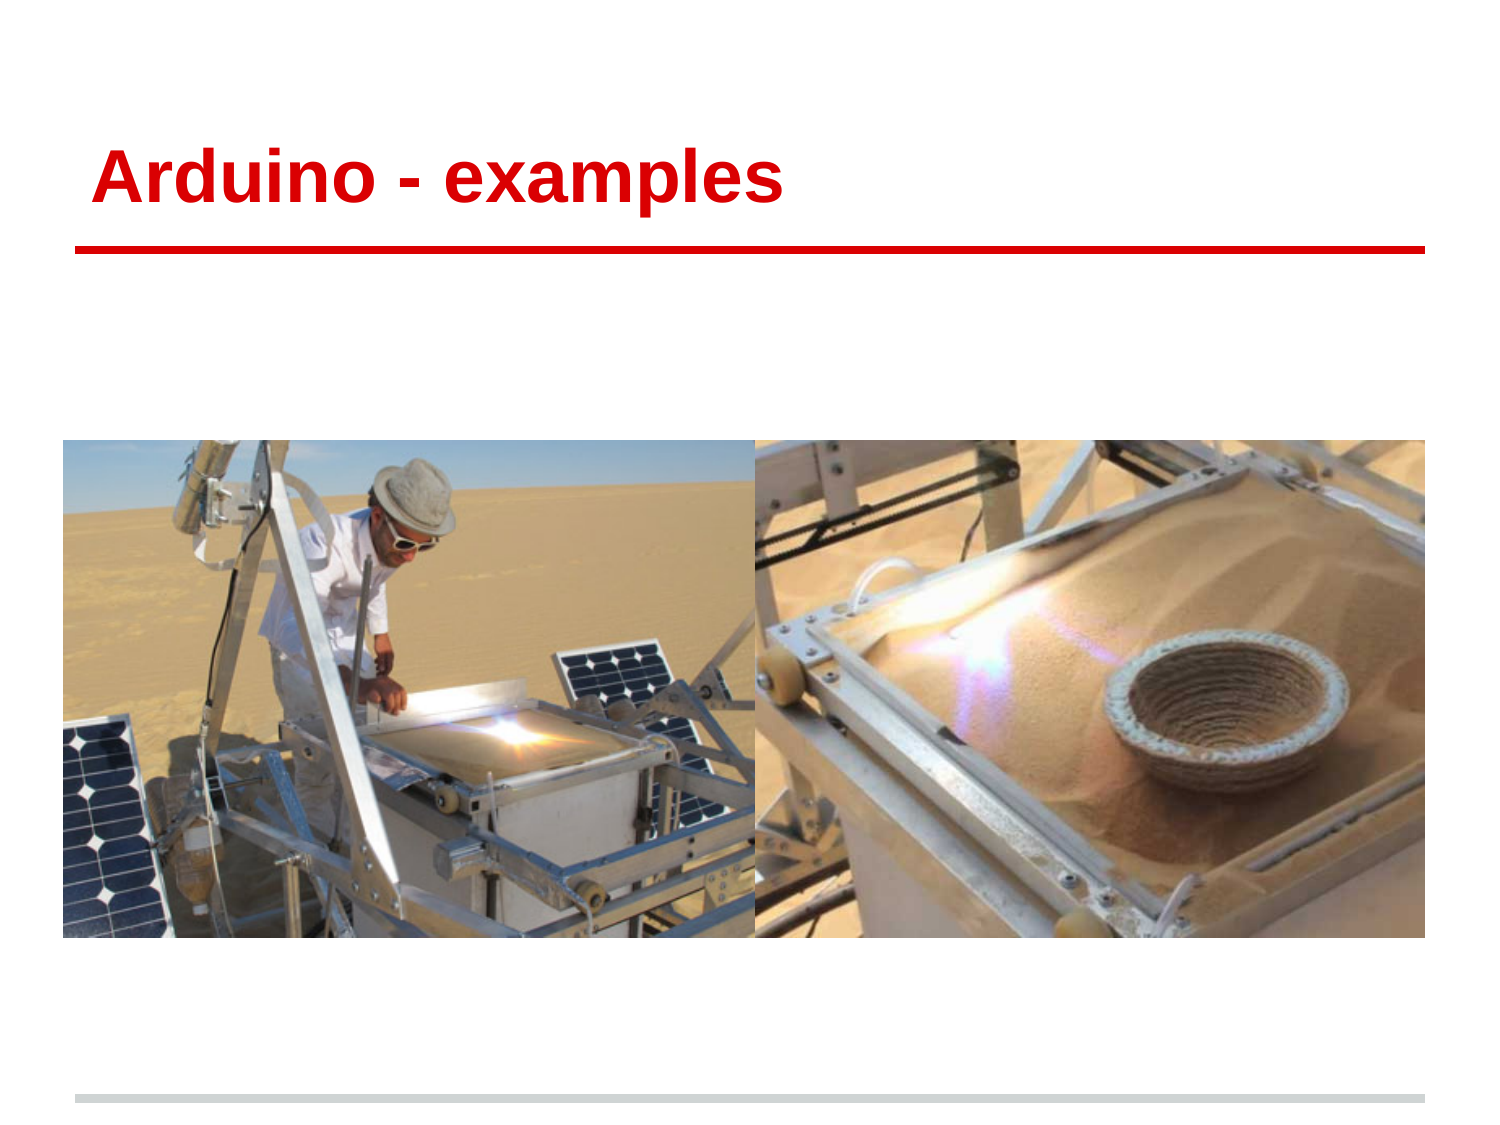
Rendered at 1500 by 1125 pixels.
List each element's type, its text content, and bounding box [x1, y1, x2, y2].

title Arduino - examples [75, 45, 1425, 233]
picture [63, 440, 1426, 938]
